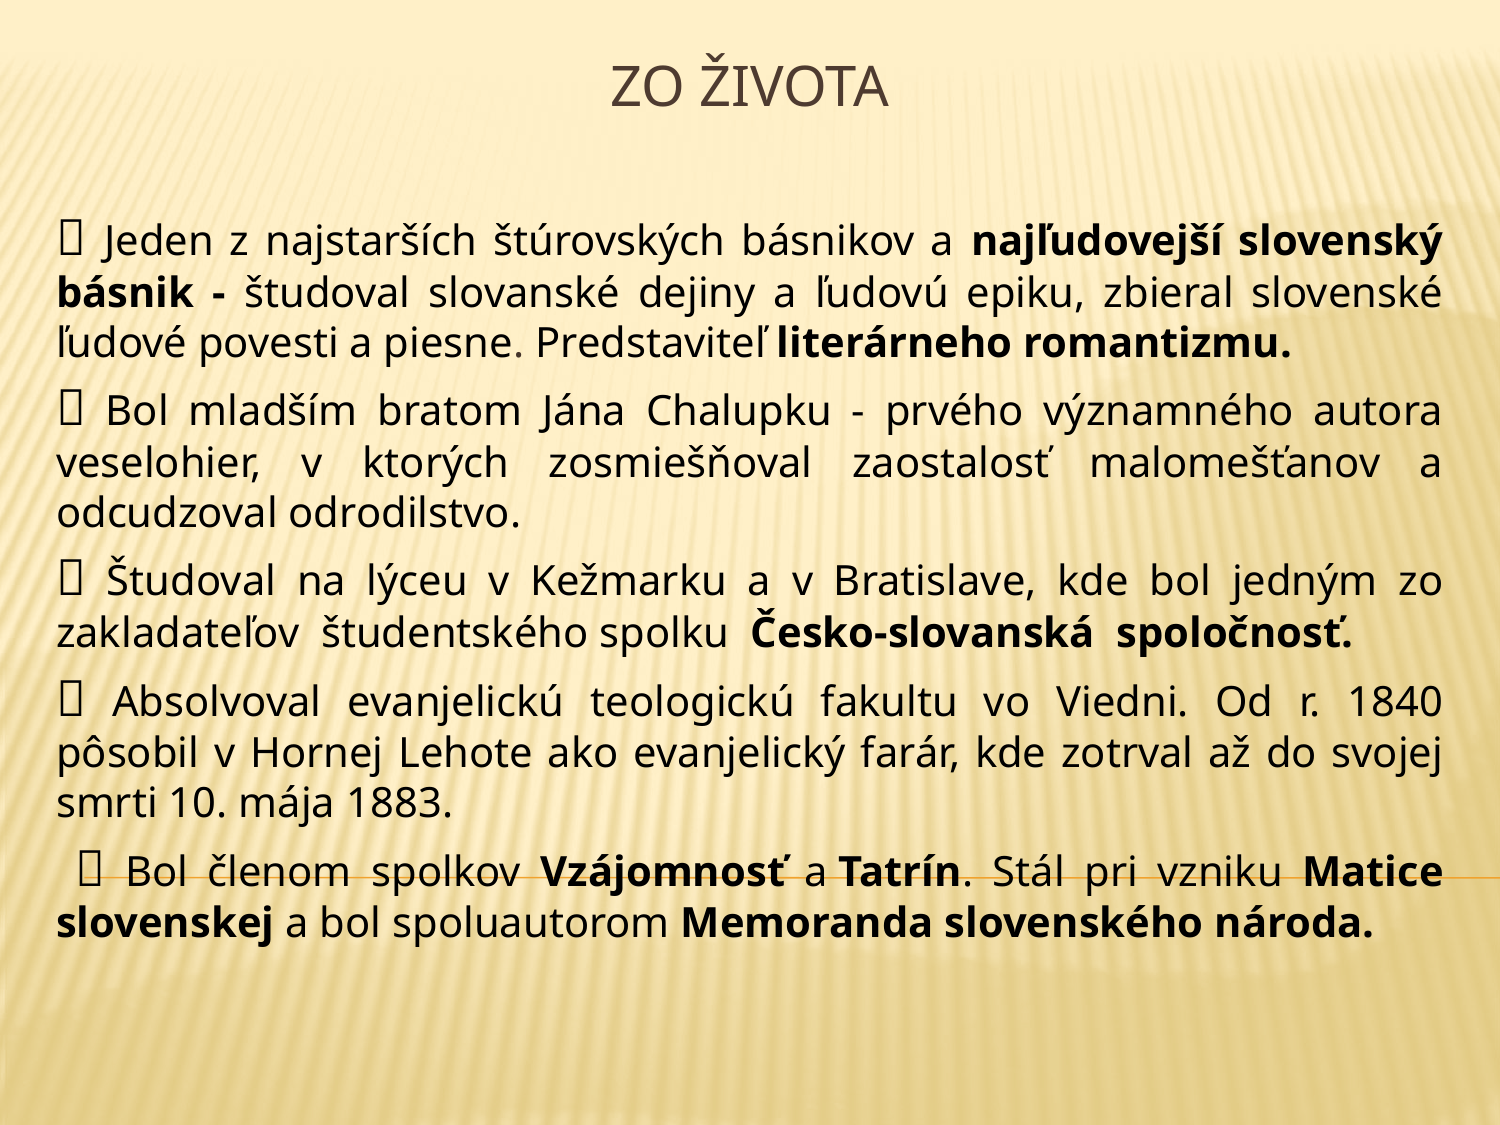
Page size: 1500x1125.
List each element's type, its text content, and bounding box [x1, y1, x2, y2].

subtitle  Jeden z najstarších štúrovských básnikov a najľudovejší slovenský básnik - študoval slovanské dejiny a ľudovú epiku, zbieral slovenské ľudové povesti a piesne. Predstaviteľ literárneho romantizmu.  Bol mladším bratom Jána Chalupku - prvého významného autora veselohier, v ktorých zosmiešňoval zaostalosť malomešťanov a odcudzoval odrodilstvo.  Študoval na lýceu v Kežmarku a v Bratislave, kde bol jedným zo zakladateľov študentského spolku Česko-slovanská spoločnosť.  Absolvoval evanjelickú teologickú fakultu vo Viedni. Od r. 1840 pôsobil v Hornej Lehote ako evanjelický farár, kde zotrval až do svojej smrti 10. mája 1883.  Bol členom spolkov Vzájomnosť a Tatrín. Stál pri vzniku Matice slovenskej a bol spoluautorom Memoranda slovenského národa. [41, 160, 1459, 1071]
title ZO žIVOTA [112, 42, 1388, 126]
